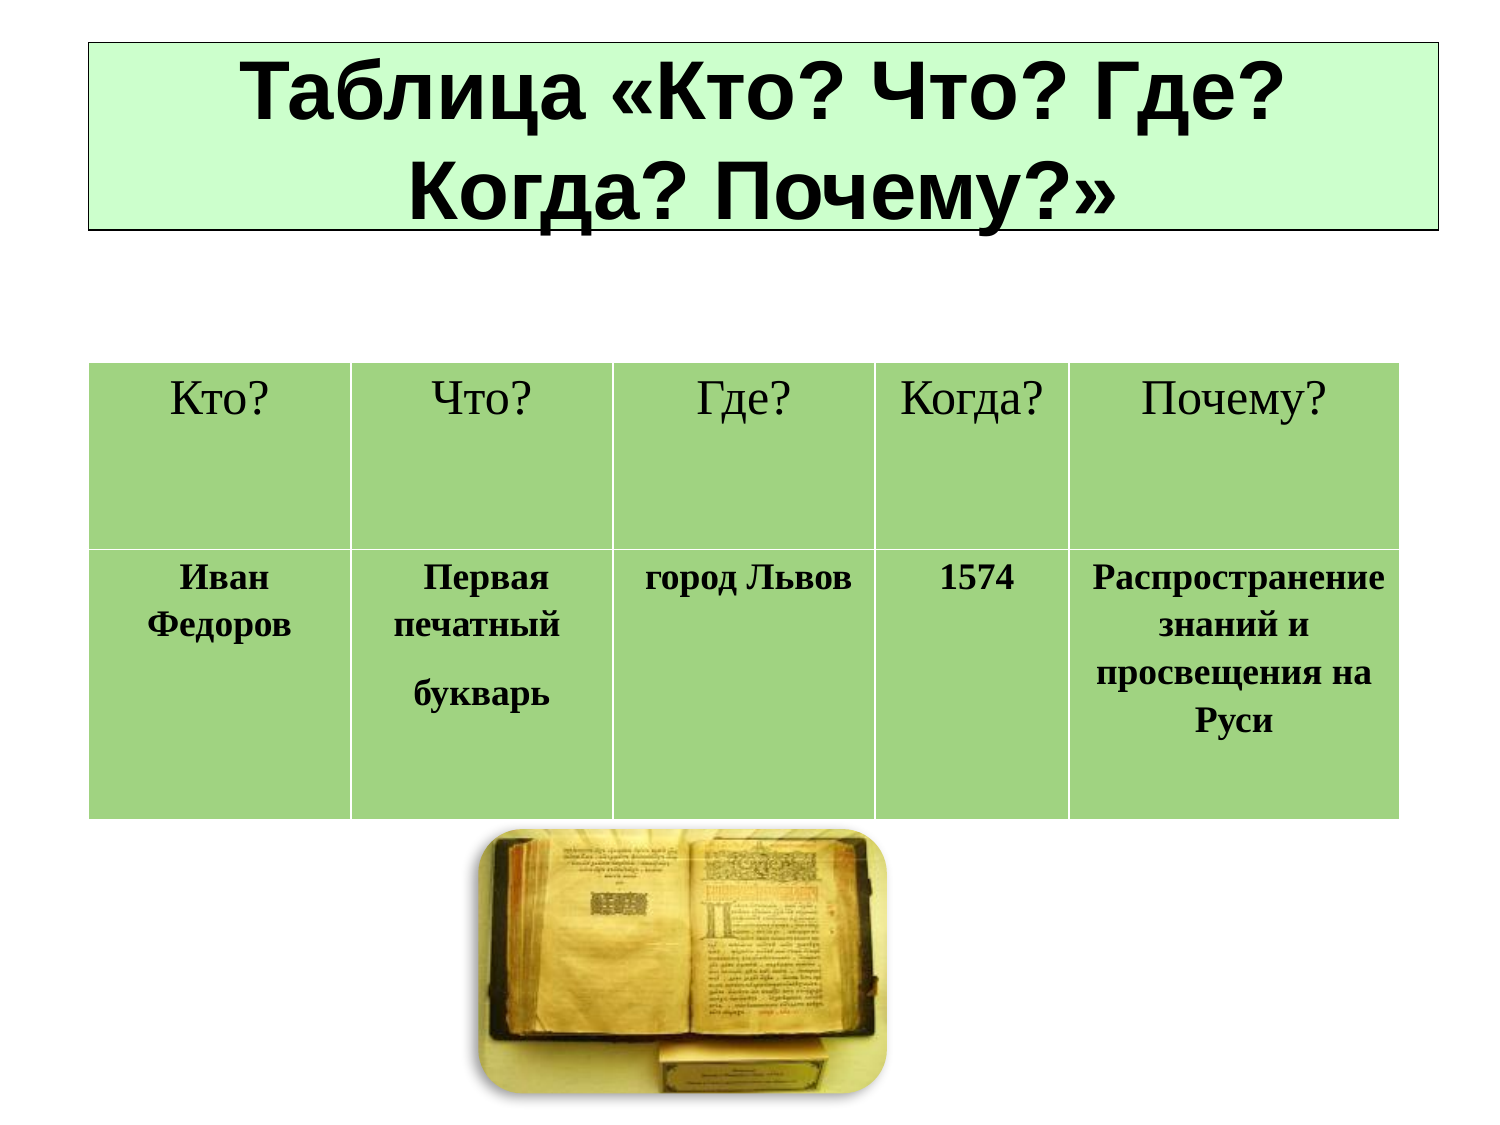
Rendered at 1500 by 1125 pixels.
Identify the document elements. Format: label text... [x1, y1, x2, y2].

table_header Когда? [876, 363, 1068, 549]
table_cell город Львов [614, 550, 874, 819]
table_cell 1574 [876, 550, 1068, 819]
table_header Что? [352, 363, 612, 549]
table_cell Первая печатный букварь [352, 550, 612, 819]
table_cell Иван Федоров [89, 550, 350, 819]
table_header Почему? [1070, 363, 1399, 549]
title Таблица «Кто? Что? Где? Когда? Почему?» [88, 42, 1439, 231]
table_header Кто? [89, 363, 350, 549]
table_cell Распространение знаний и просвещения на Руси [1070, 550, 1399, 819]
picture [478, 828, 888, 1094]
table_header Где? [614, 363, 874, 549]
